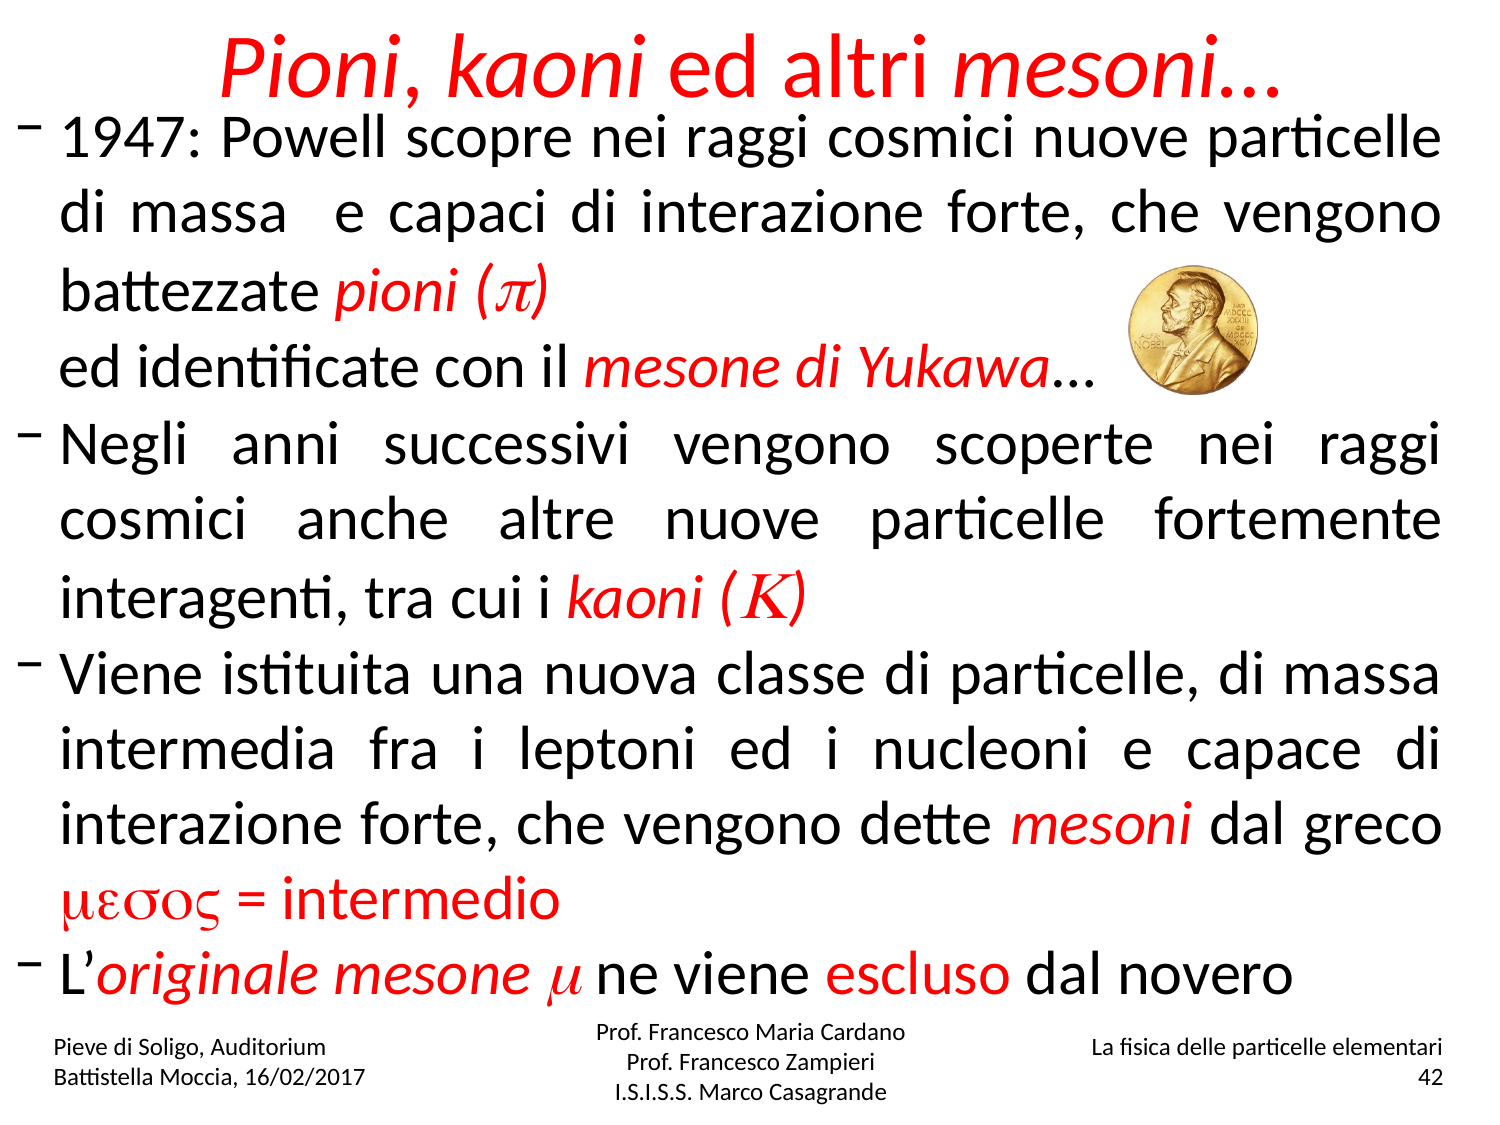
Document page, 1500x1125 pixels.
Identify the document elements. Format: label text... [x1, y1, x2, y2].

text_box Negli anni successivi vengono scoperte nei raggi cosmici anche altre nuove particelle fortemente interagenti, tra cui i kaoni (K) [0, 395, 1459, 624]
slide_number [38, 1015, 384, 1106]
title Pioni, kaoni ed altri mesoni… [0, 0, 1500, 127]
text_box Viene istituita una nuova classe di particelle, di massa intermedia fra i leptoni ed i nucleoni e capace di interazione forte, che vengono dette mesoni dal greco meso = intermedio [0, 624, 1459, 924]
picture [1127, 264, 1259, 396]
slide_number La fisica delle particelle elementari 42 [986, 1015, 1459, 1106]
footer Prof. Francesco Maria Cardano Prof. Francesco Zampieri I.S.I.S.S. Marco Casagrande [513, 1015, 986, 1106]
text_box L’originale mesone m ne viene escluso dal novero [0, 924, 1459, 1015]
